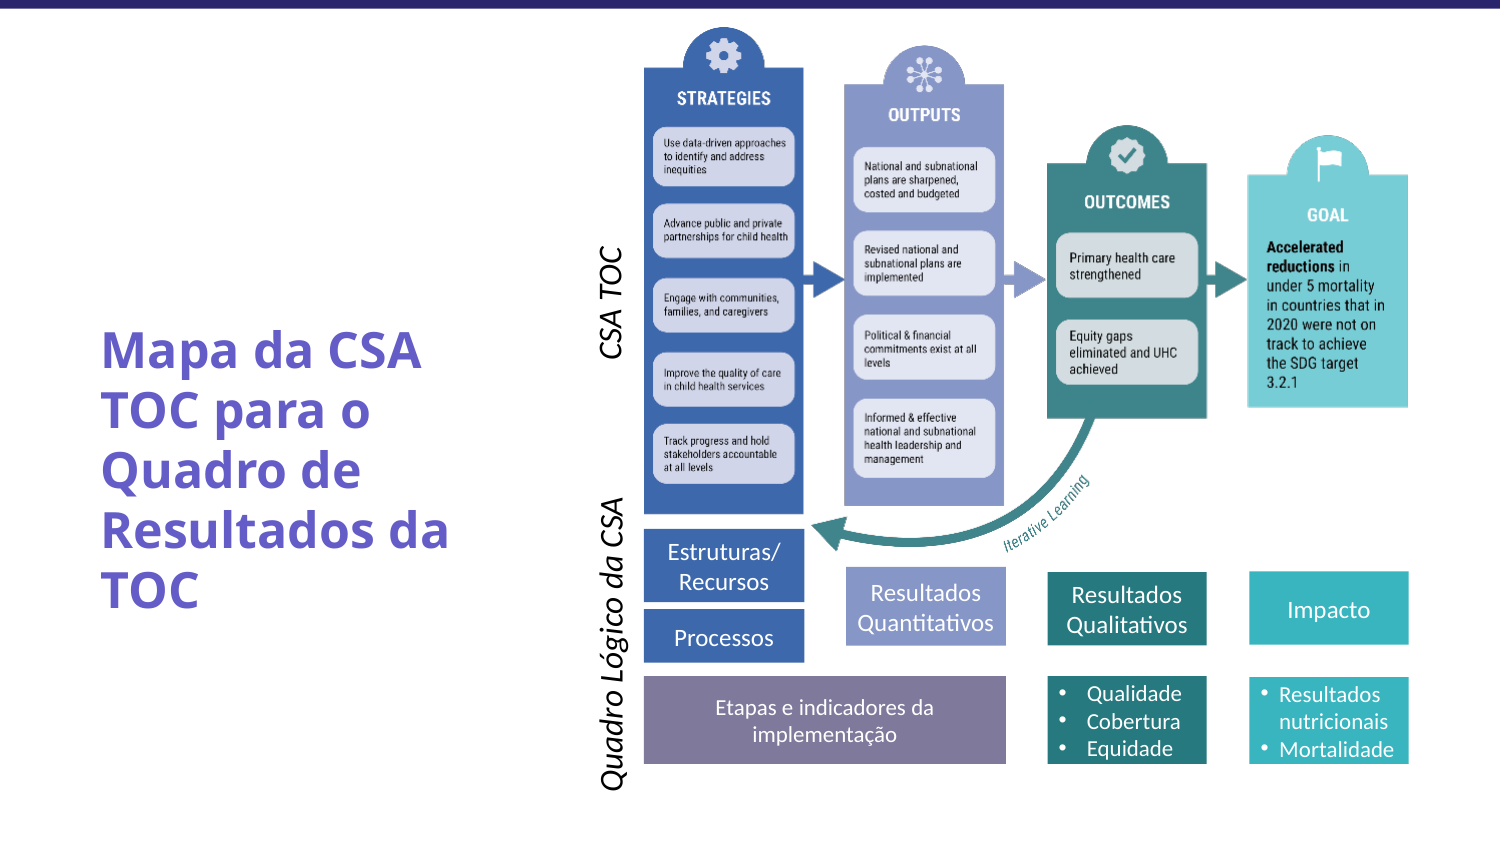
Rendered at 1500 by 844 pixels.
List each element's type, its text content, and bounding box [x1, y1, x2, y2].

text_box Quadro Lógico da CSA [575, 447, 643, 842]
text_box Qualidade Cobertura Equidade [1047, 676, 1207, 764]
text_box Impacto [1249, 576, 1409, 645]
title Mapa da CSA TOC para o Quadro de Resultados da TOC [85, 304, 528, 665]
text_box Resultados Quantitativos [846, 576, 1006, 646]
text_box CSA TOC [574, 106, 634, 502]
picture [639, 27, 1414, 568]
text_box Estruturas/ Recursos [643, 576, 805, 603]
text_box Resultados nutricionais Mortalidade [1249, 677, 1409, 764]
text_box Etapas e indicadores da implementação [643, 676, 1006, 764]
text_box Processos [643, 609, 805, 663]
text_box Resultados Qualitativos [1047, 576, 1207, 646]
